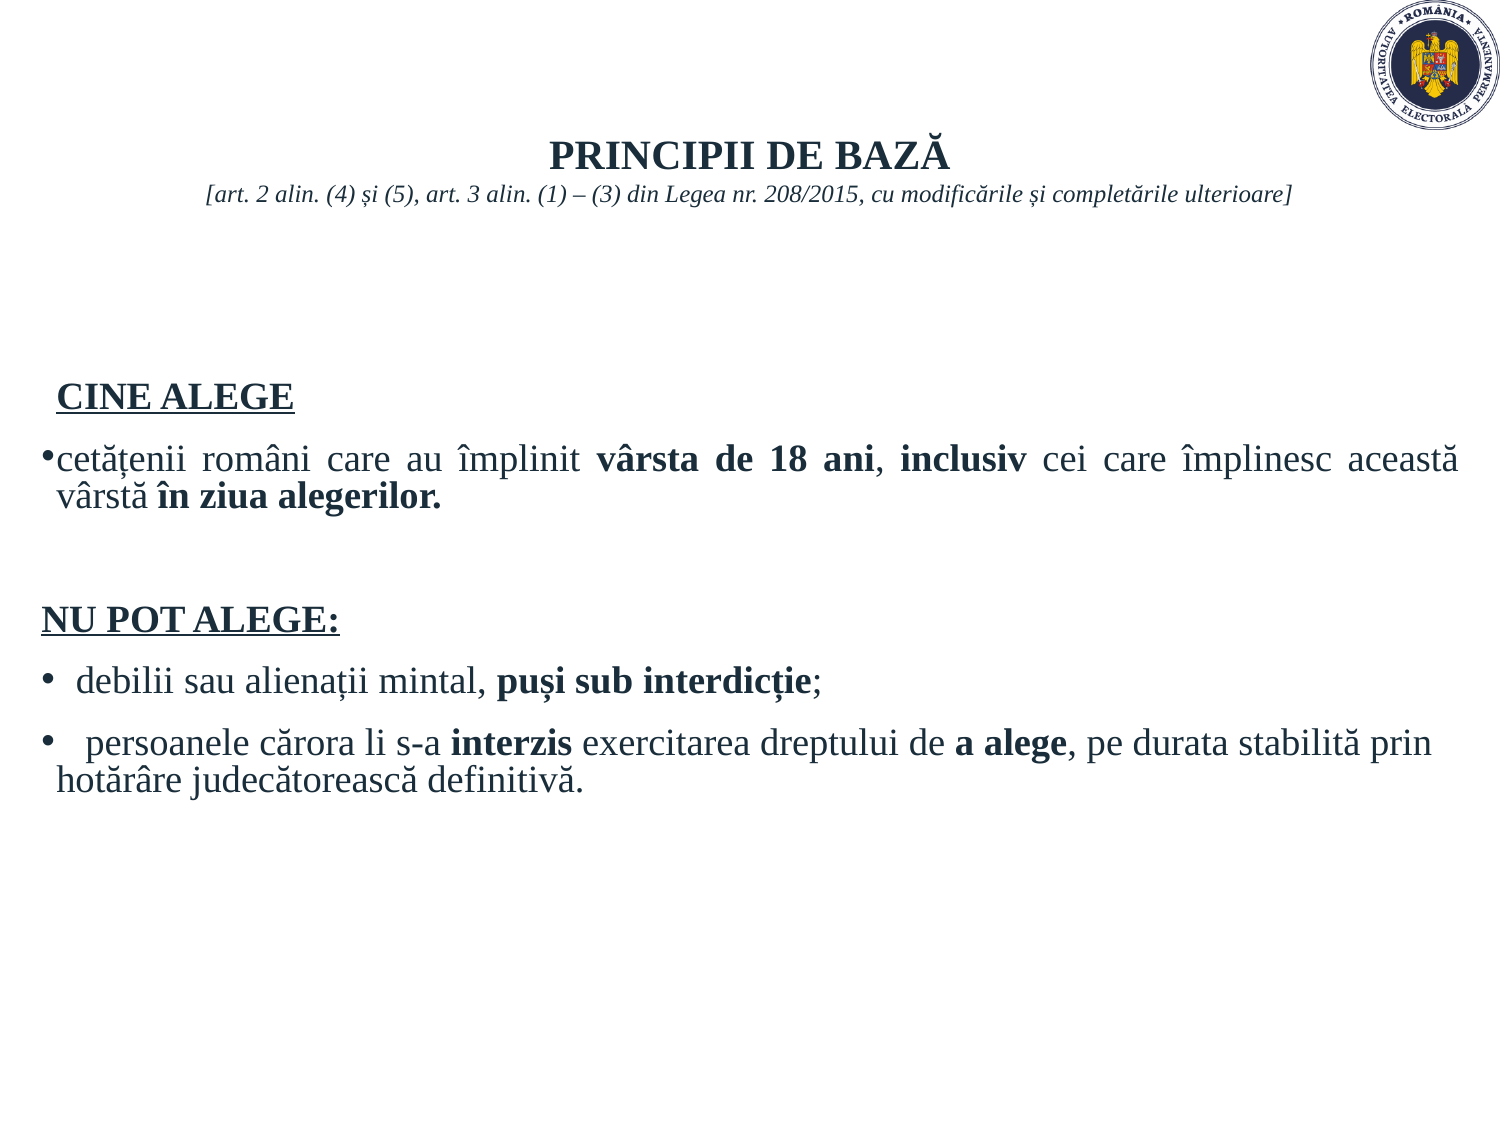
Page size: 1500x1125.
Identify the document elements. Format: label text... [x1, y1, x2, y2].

picture [1370, 0, 1500, 130]
text_box PRINCIPII DE BAZĂ [art. 2 alin. (4) și (5), art. 3 alin. (1) – (3) din Legea nr. 208/2015, cu modificările și completările ulterioare] [74, 120, 1425, 281]
list CINE ALEGE cetățenii români care au împlinit vârsta de 18 ani, inclusiv cei care împlinesc această vârstă în ziua alegerilor. NU POT ALEGE: debilii sau alienații mintal, puși sub interdicție; persoanele cărora li s-a interzis exercitarea dreptului de a alege, pe durata stabilită prin hotărâre judecătorească definitivă. [41, 326, 1459, 987]
